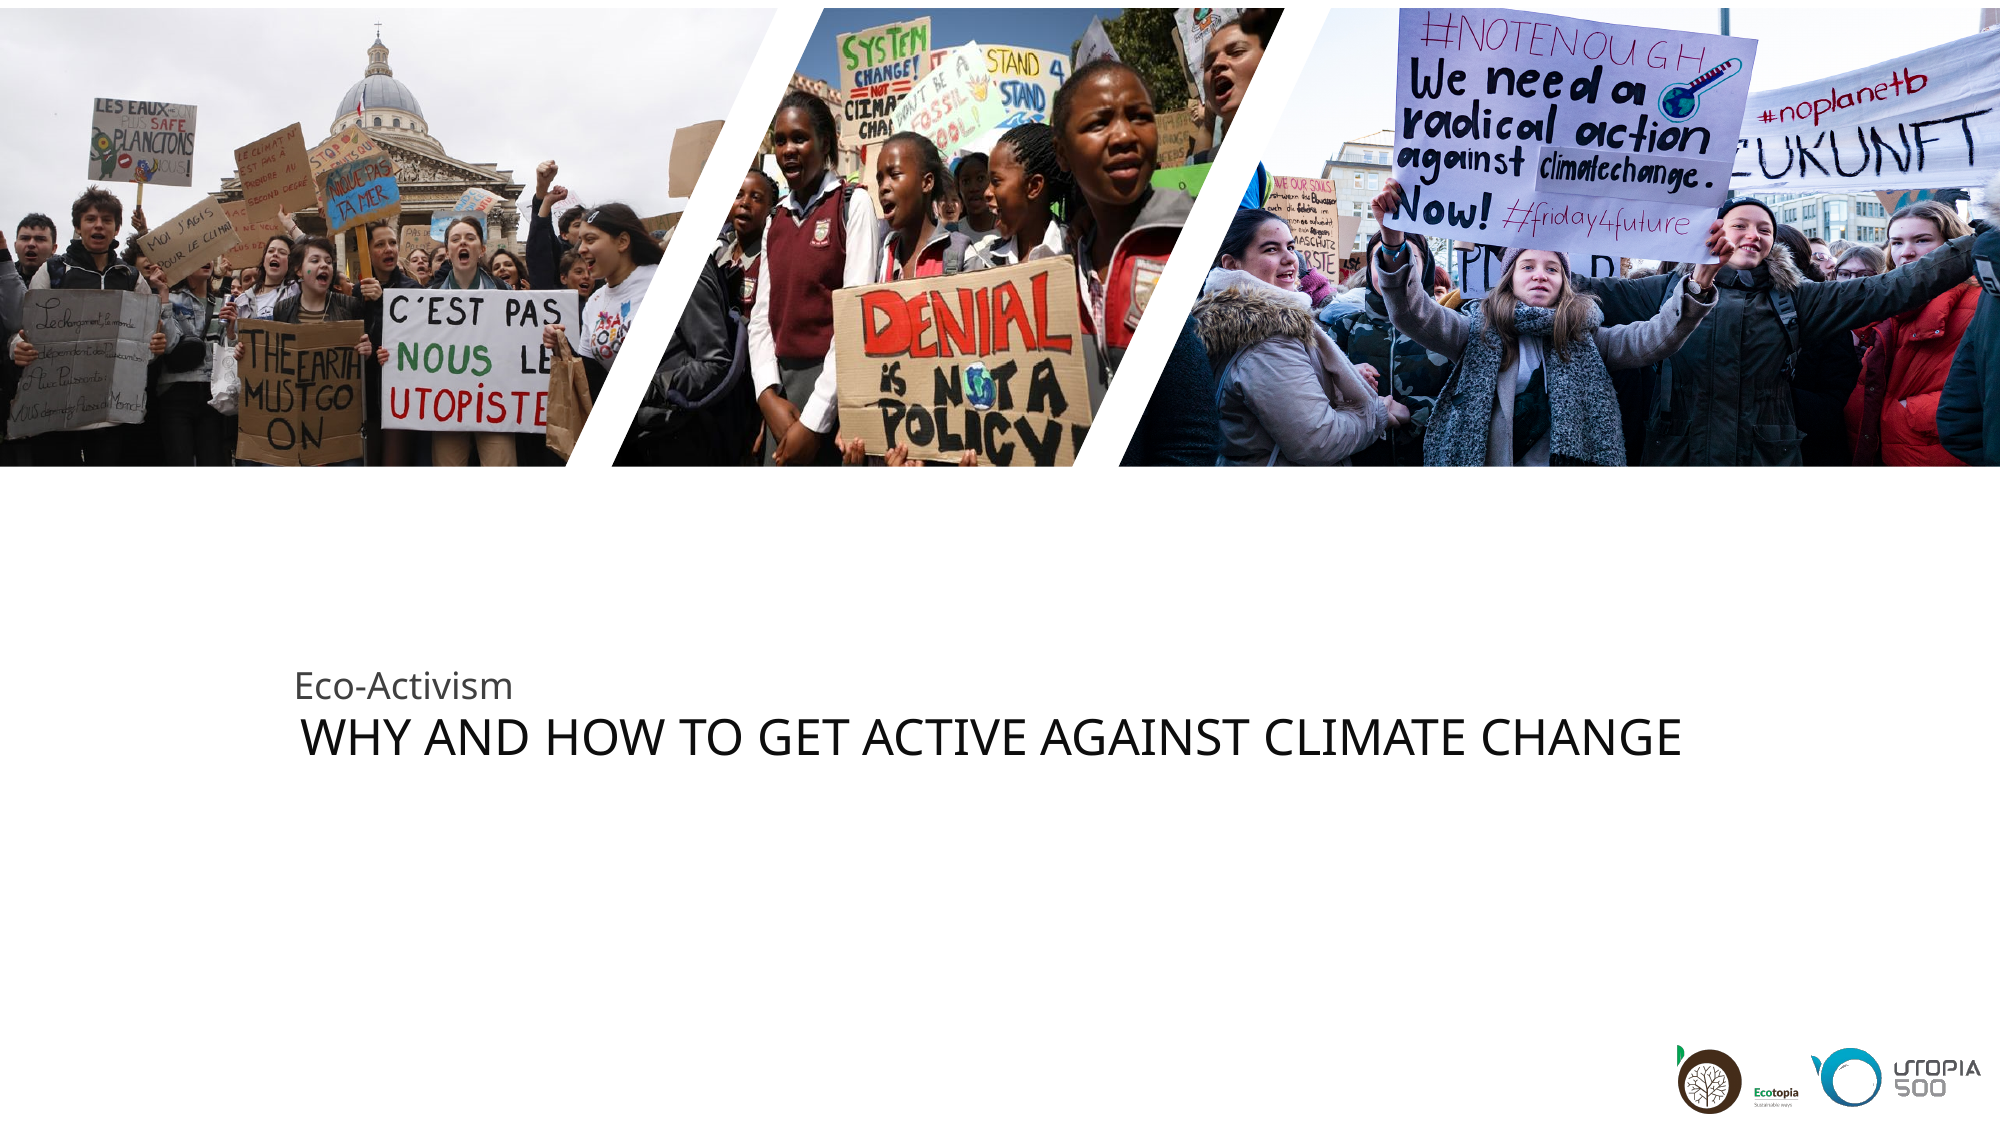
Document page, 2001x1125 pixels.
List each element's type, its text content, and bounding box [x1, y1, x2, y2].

title WHY AND HOW TO GET ACTIVE AGAINST CLIMATE CHANGE [285, 705, 1738, 889]
picture [1991, 390, 2000, 398]
picture [0, 8, 2000, 467]
subtitle Eco-Activism [0, 639, 535, 716]
picture [1672, 984, 1989, 1125]
